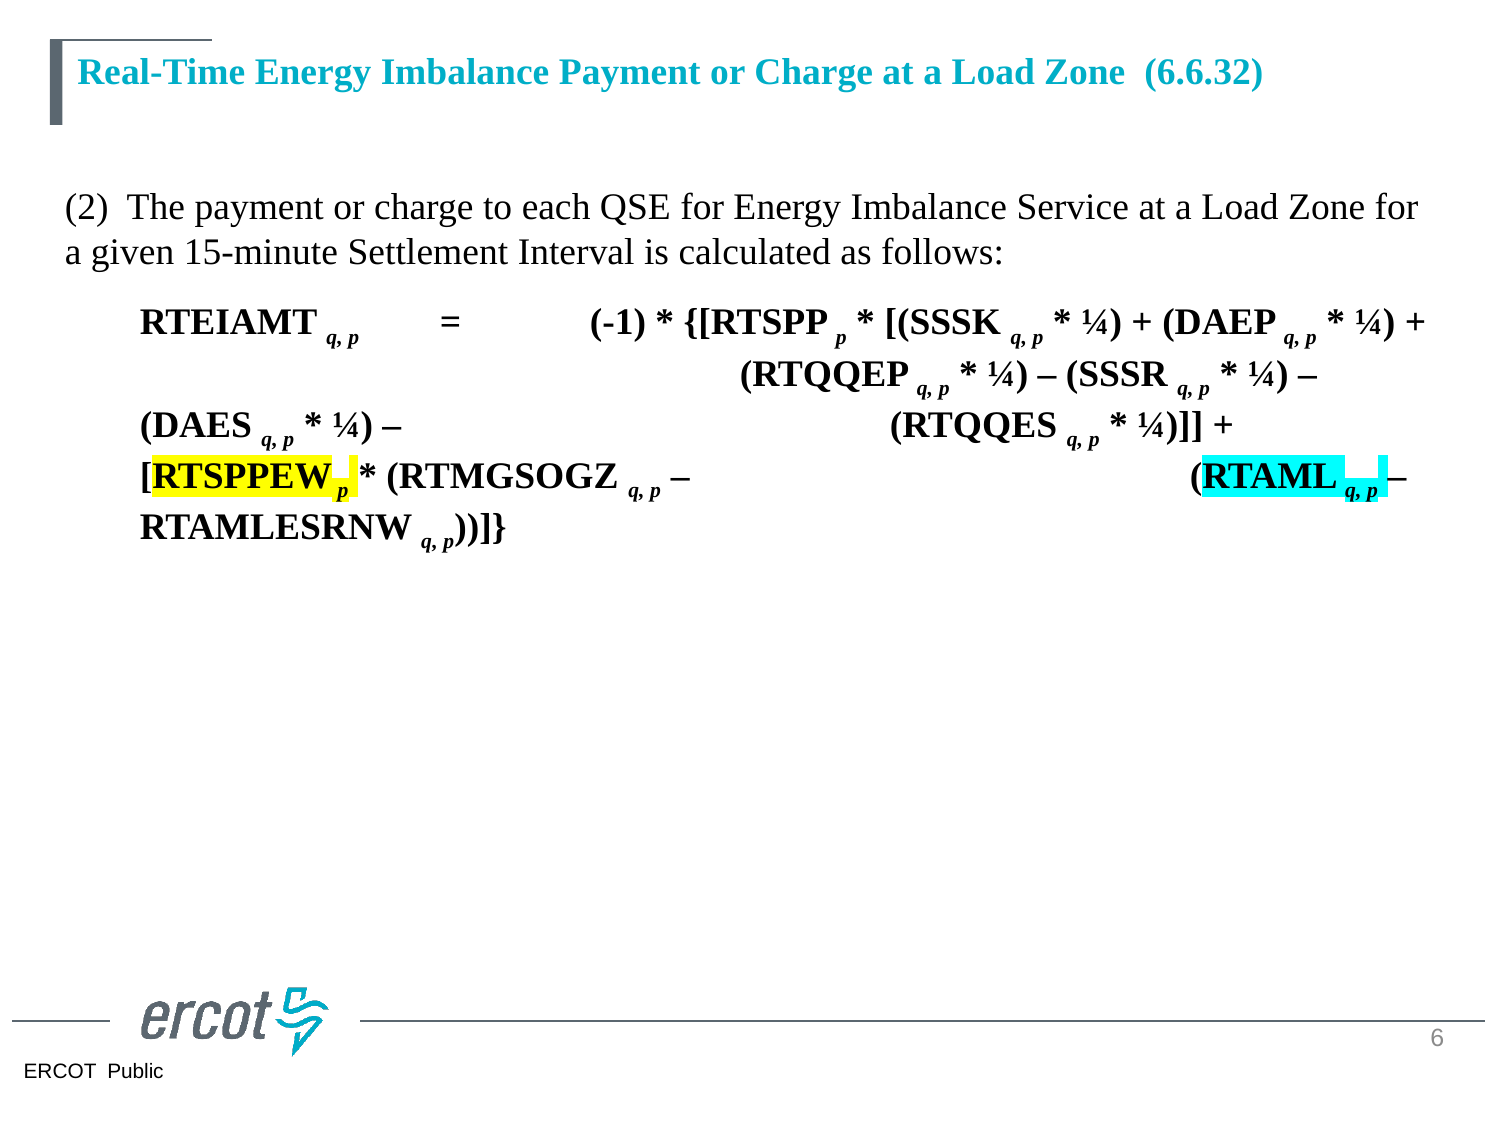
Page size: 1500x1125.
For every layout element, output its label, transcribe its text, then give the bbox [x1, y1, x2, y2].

picture [137, 983, 332, 1059]
title Real-Time Energy Imbalance Payment or Charge at a Load Zone (6.6.32) [62, 39, 1450, 134]
list (2) The payment or charge to each QSE for Energy Imbalance Service at a Load Zone for a given 15-minute Settlement Interval is calculated as follows: RTEIAMT q, p = (-1) * {[RTSPP p * [(SSSK q, p * ¼) + (DAEP q, p * ¼) + (RTQQEP q, p * ¼) – (SSSR q, p * ¼) – (DAES q, p * ¼) – (RTQQES q, p * ¼)]] + [RTSPPEW p * (RTMGSOGZ q, p – (RTAML q, p – RTAMLESRNW q, p))]} [50, 174, 1450, 538]
slide_number 6 [1387, 1012, 1488, 1062]
